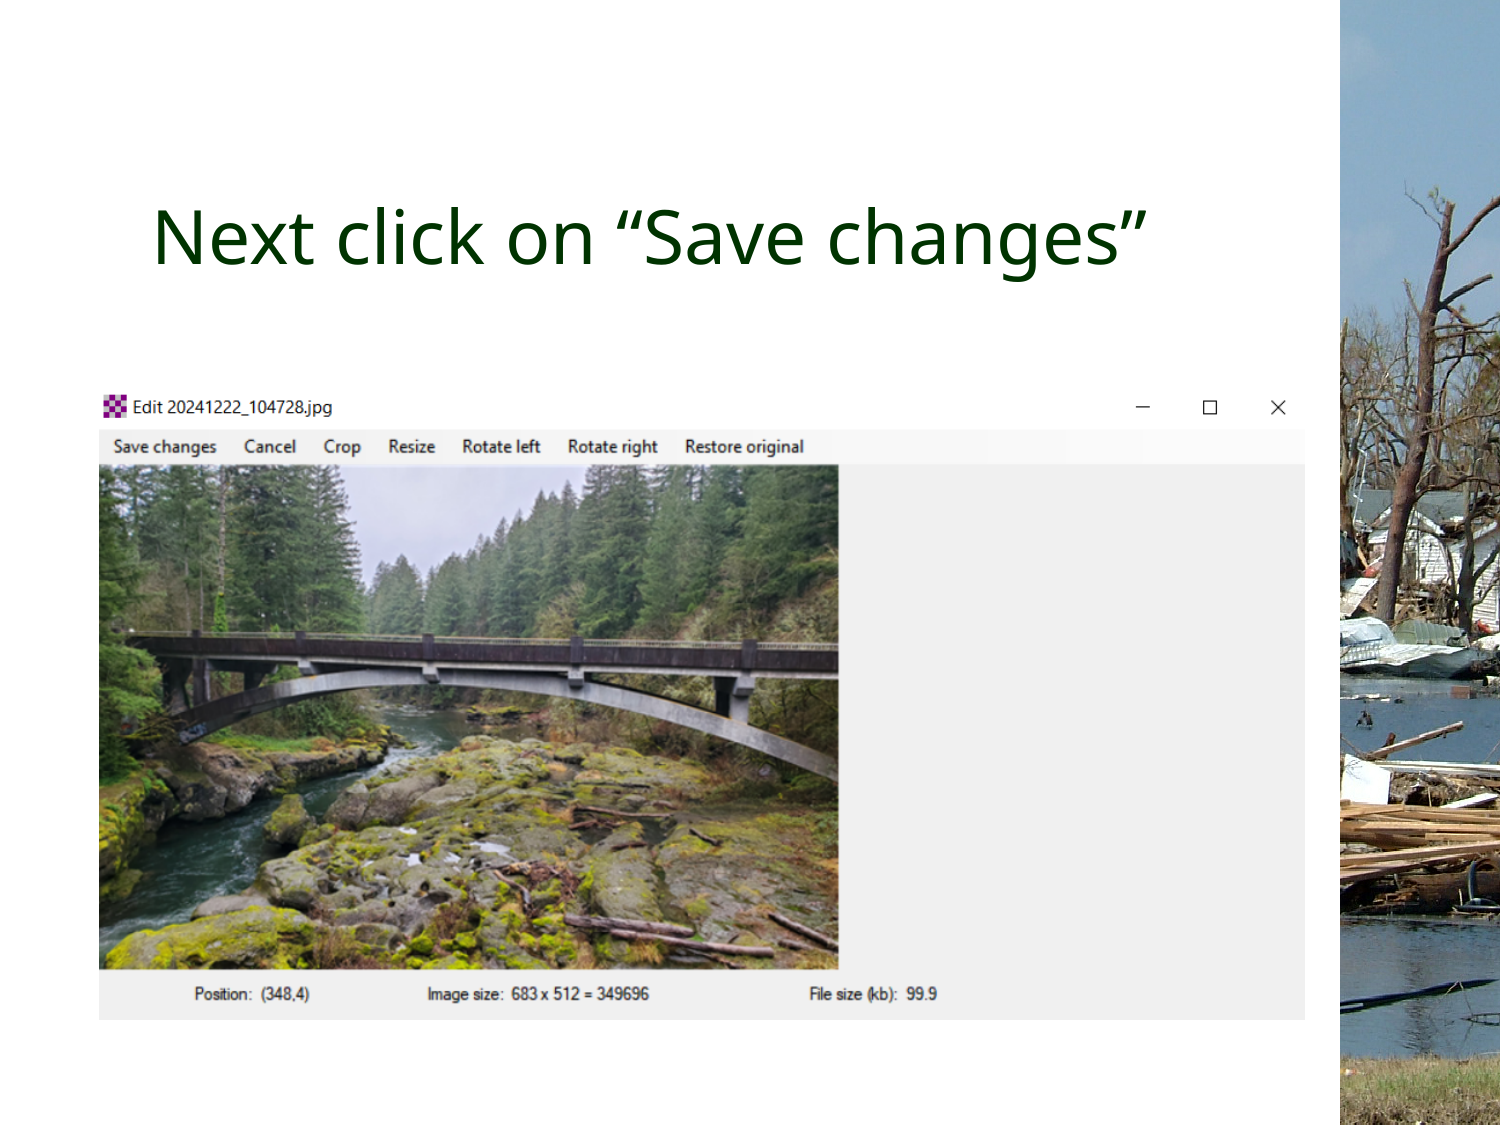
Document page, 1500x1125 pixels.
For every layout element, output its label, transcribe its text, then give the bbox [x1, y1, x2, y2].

title Next click on “Save changes” [37, 52, 1263, 288]
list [99, 389, 1305, 1020]
picture [1340, 0, 1500, 1125]
